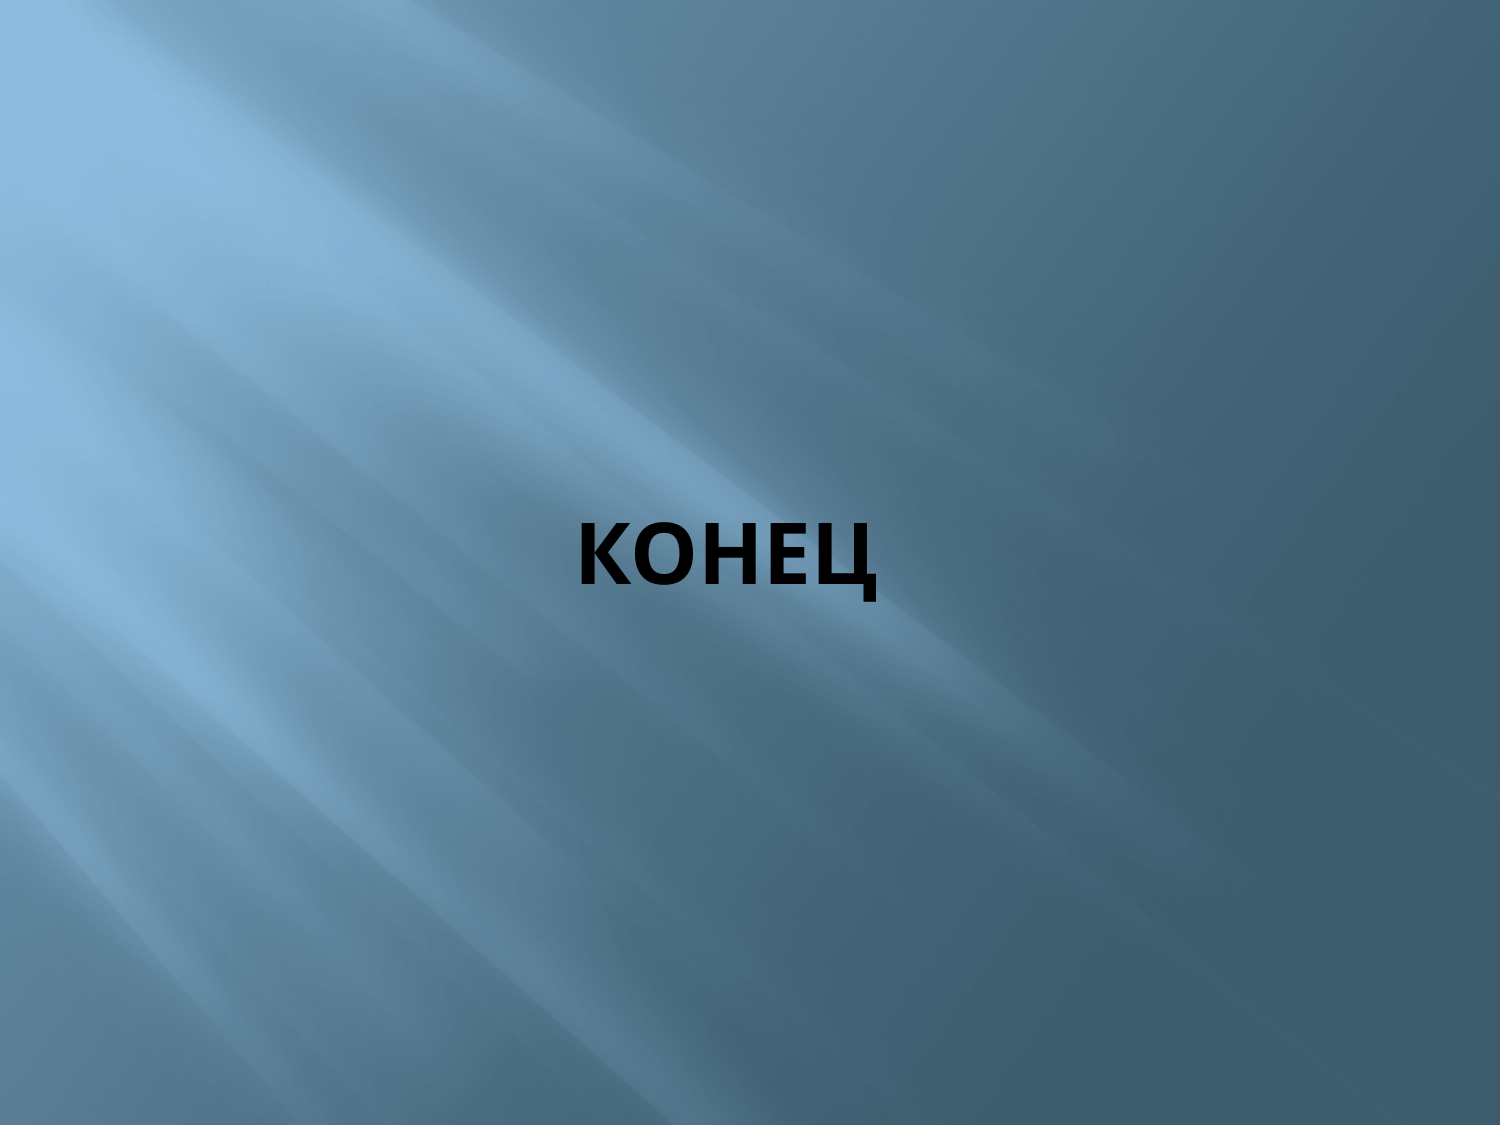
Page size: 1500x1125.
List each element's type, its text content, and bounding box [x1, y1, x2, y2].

title КОНЕЦ [348, 278, 1105, 823]
